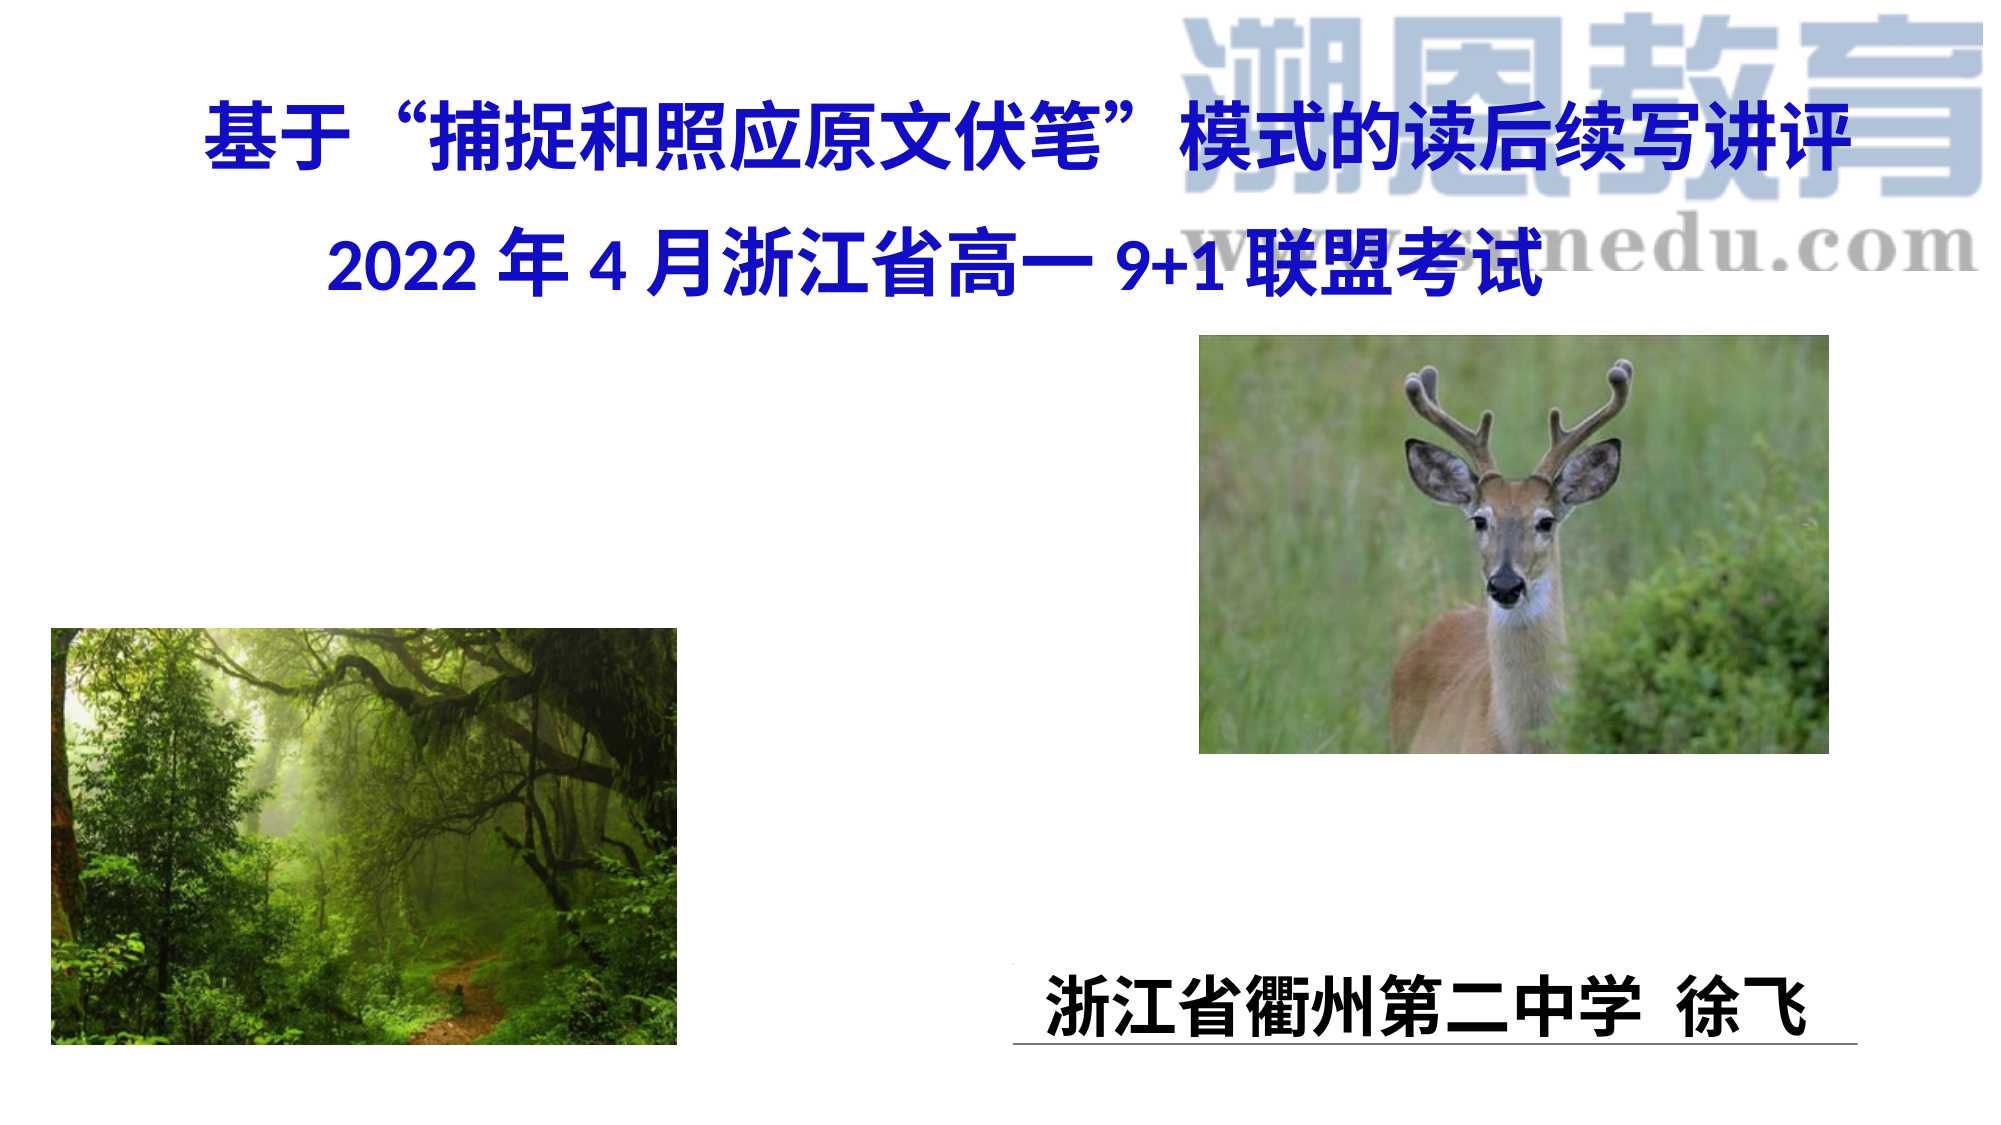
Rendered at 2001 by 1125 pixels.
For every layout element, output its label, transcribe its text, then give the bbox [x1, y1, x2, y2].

picture [1178, 10, 1983, 271]
picture [1199, 334, 1829, 754]
text_box 基于“捕捉和照应原文伏笔”模式的读后续写讲评 2022年4月浙江省高一9+1联盟考试 [0, 45, 1888, 440]
picture [51, 628, 677, 1045]
